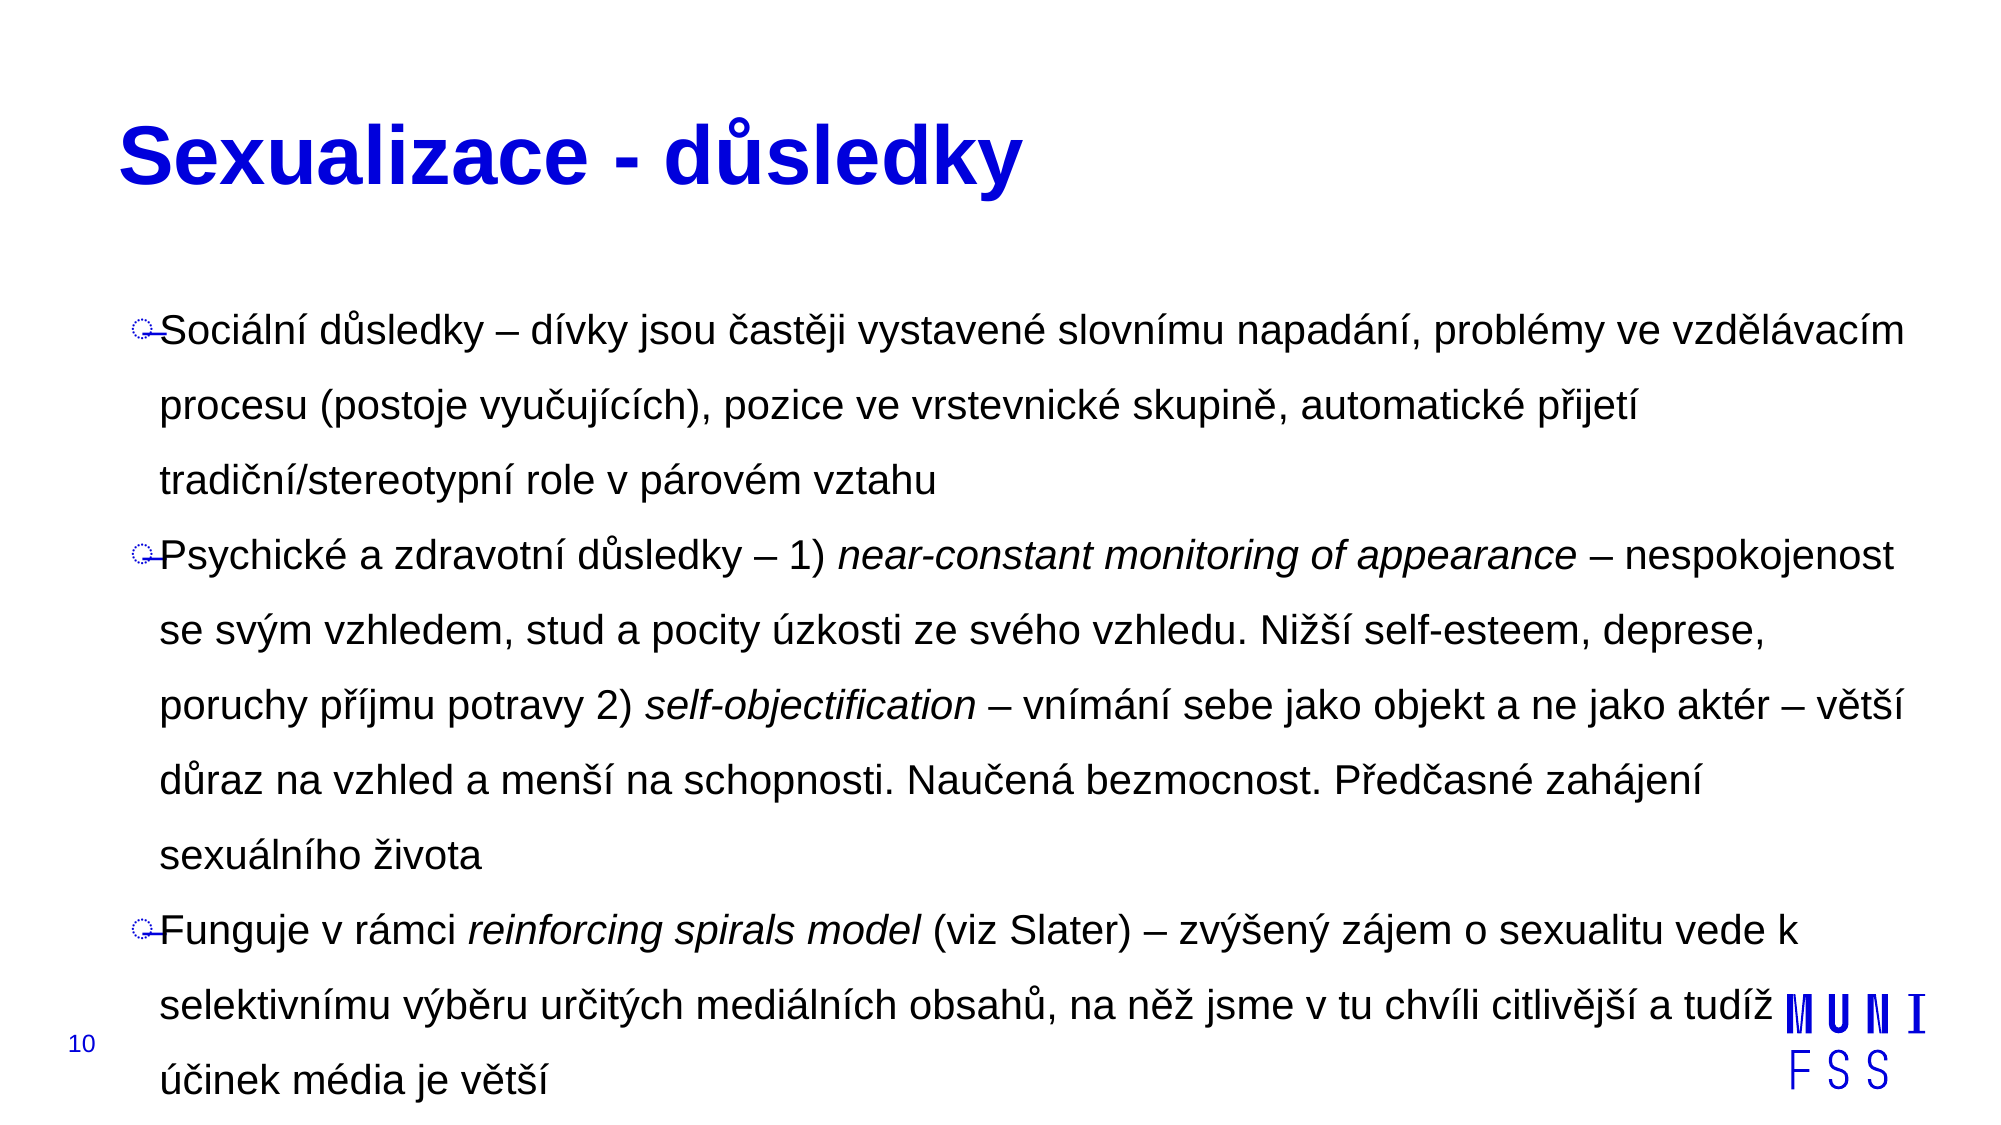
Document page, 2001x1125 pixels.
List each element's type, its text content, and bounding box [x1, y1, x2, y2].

title Sexualizace - důsledky [118, 118, 1883, 193]
slide_number 10 [67, 1021, 110, 1063]
list Sociální důsledky – dívky jsou častěji vystavené slovnímu napadání, problémy ve vzdělávacím procesu (postoje vyučujících), pozice ve vrstevnické skupině, automatické přijetí tradiční/stereotypní role v párovém vztahu Psychické a zdravotní důsledky – 1) near-constant monitoring of appearance – nespokojenost se svým vzhledem, stud a pocity úzkosti ze svého vzhledu. Nižší self-esteem, deprese, poruchy příjmu potravy 2) self-objectification – vnímání sebe jako objekt a ne jako aktér – větší důraz na vzhled a menší na schopnosti. Naučená bezmocnost. Předčasné zahájení sexuálního života Funguje v rámci reinforcing spirals model (viz Slater) – zvýšený zájem o sexualitu vede k selektivnímu výběru určitých mediálních obsahů, na něž jsme v tu chvíli citlivější a tudíž účinek média je větší [118, 277, 1908, 957]
